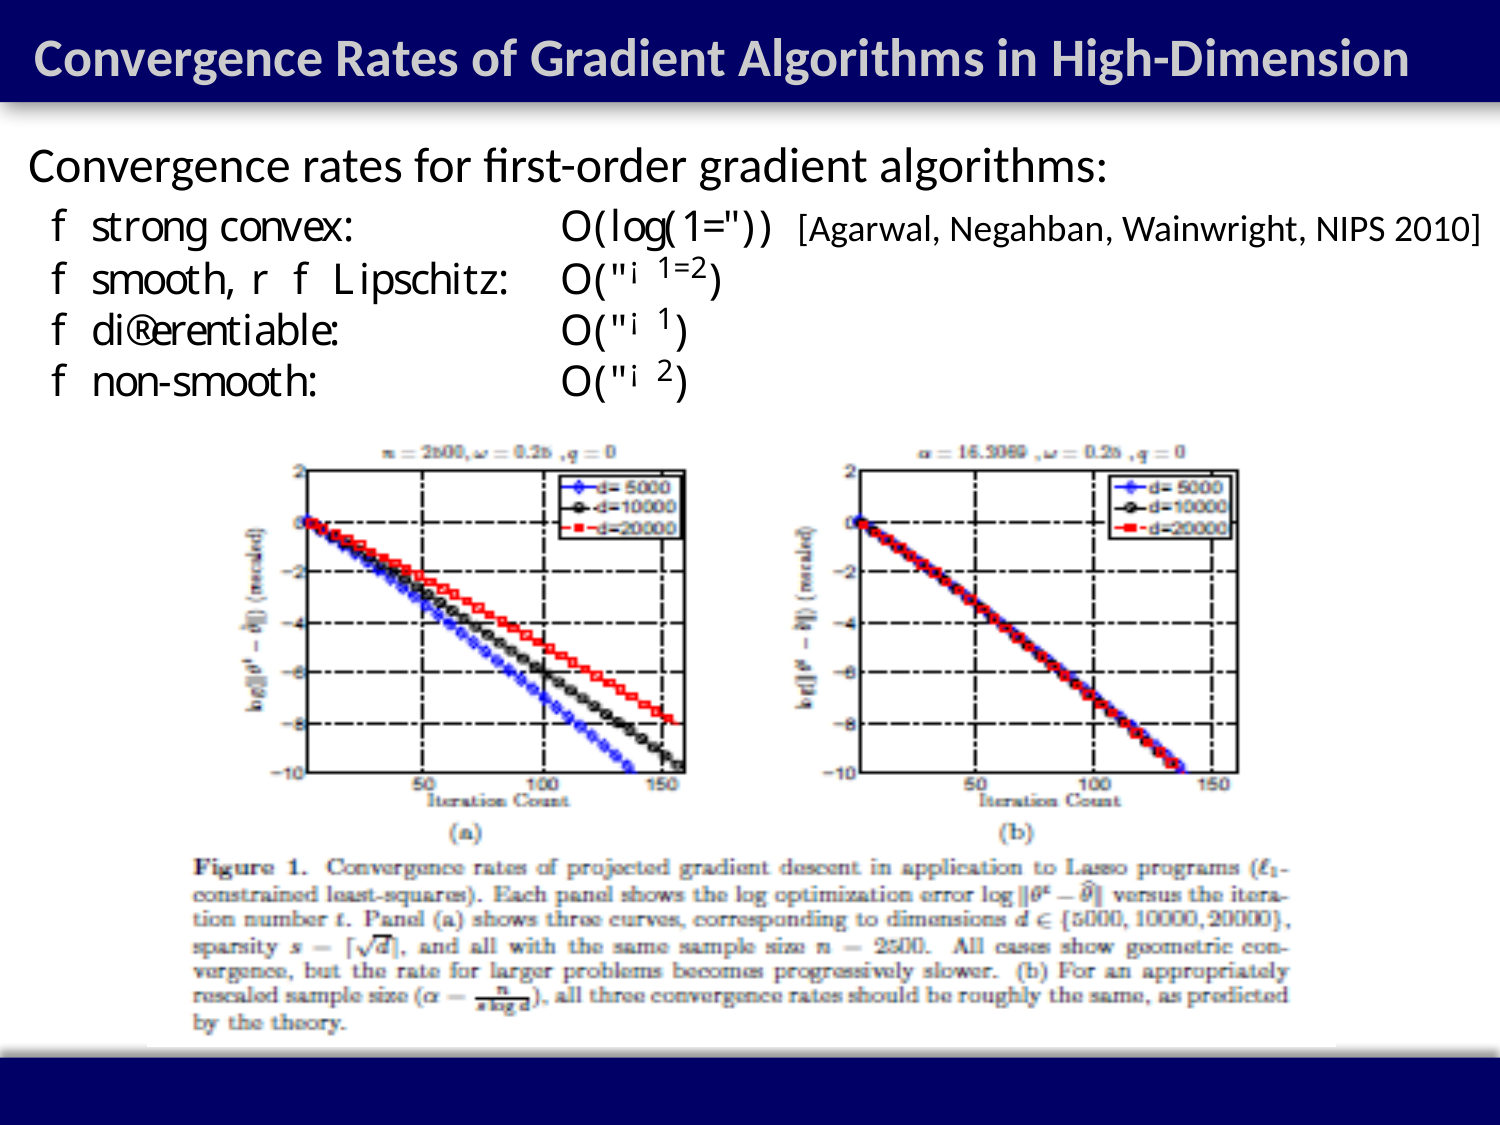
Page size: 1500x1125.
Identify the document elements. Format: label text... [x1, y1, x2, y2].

text_box [0, 0, 1500, 103]
text_box Convergence rates for first-order gradient algorithms: [13, 125, 1461, 201]
text_box Convergence Rates of Gradient Algorithms in High-Dimension [20, 14, 1428, 95]
text_box [Agarwal, Negahban, Wainwright, NIPS 2010] [782, 196, 1500, 256]
text_box [0, 1057, 1500, 1125]
picture [49, 204, 779, 411]
picture [147, 432, 1336, 1048]
